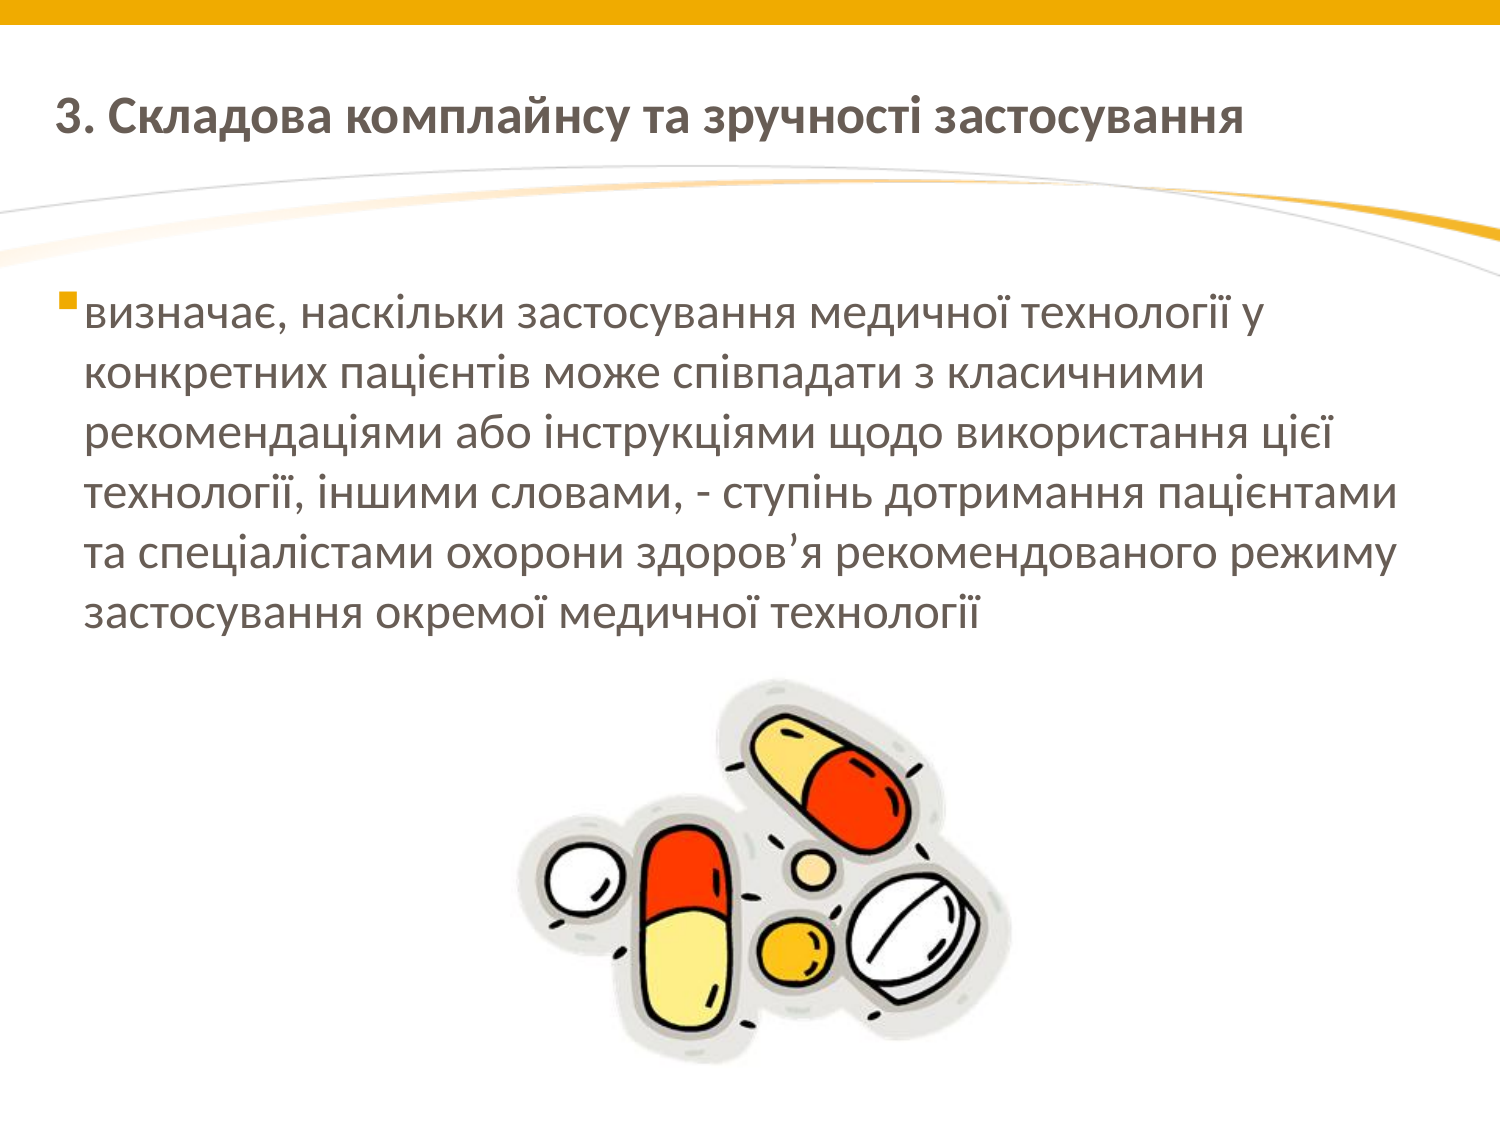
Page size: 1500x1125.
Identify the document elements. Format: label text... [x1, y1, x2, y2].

title 3. Складова комплайнсу та зручності застосування [39, 29, 1435, 194]
picture [0, 56, 1500, 1125]
list визначає, наскільки застосування медичної технології у конкретних пацієнтів може співпадати з класичними рекомендаціями або інструкціями щодо використання цієї технології, іншими словами, - ступінь дотримання пацієнтами та спеціалістами охорони здоров’я рекомендованого режиму застосування окремої медичної технології [39, 270, 1435, 1107]
